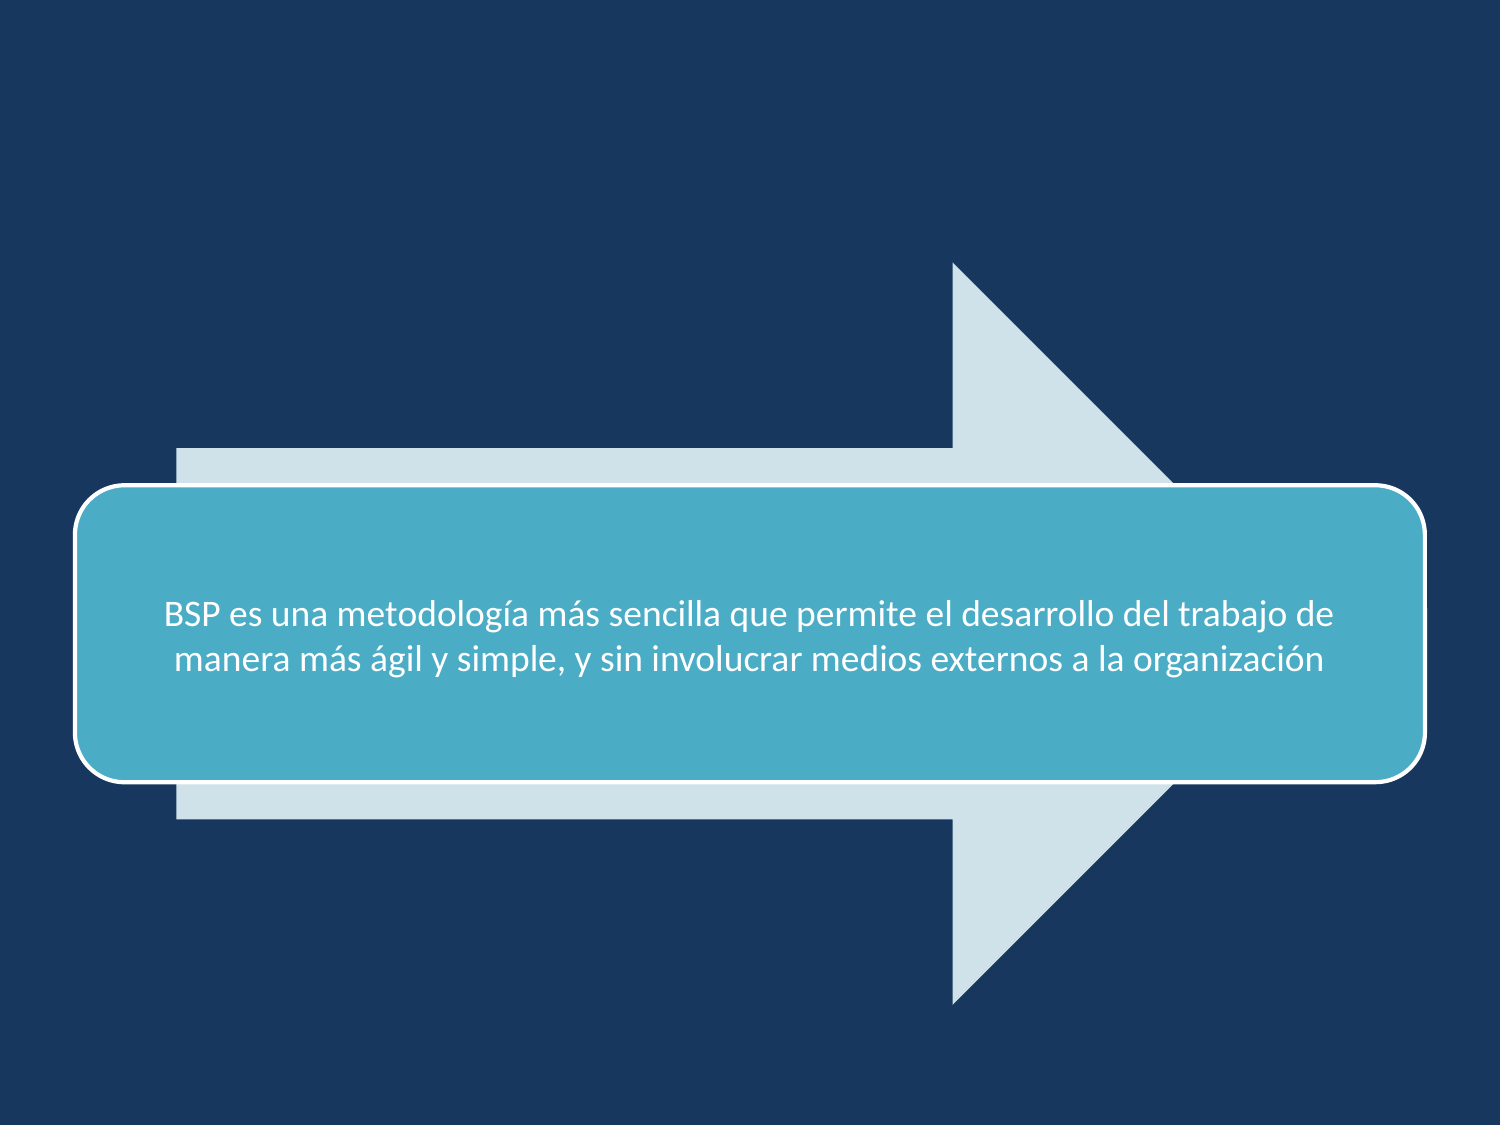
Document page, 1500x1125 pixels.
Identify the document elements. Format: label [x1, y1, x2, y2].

list [74, 262, 1426, 1006]
